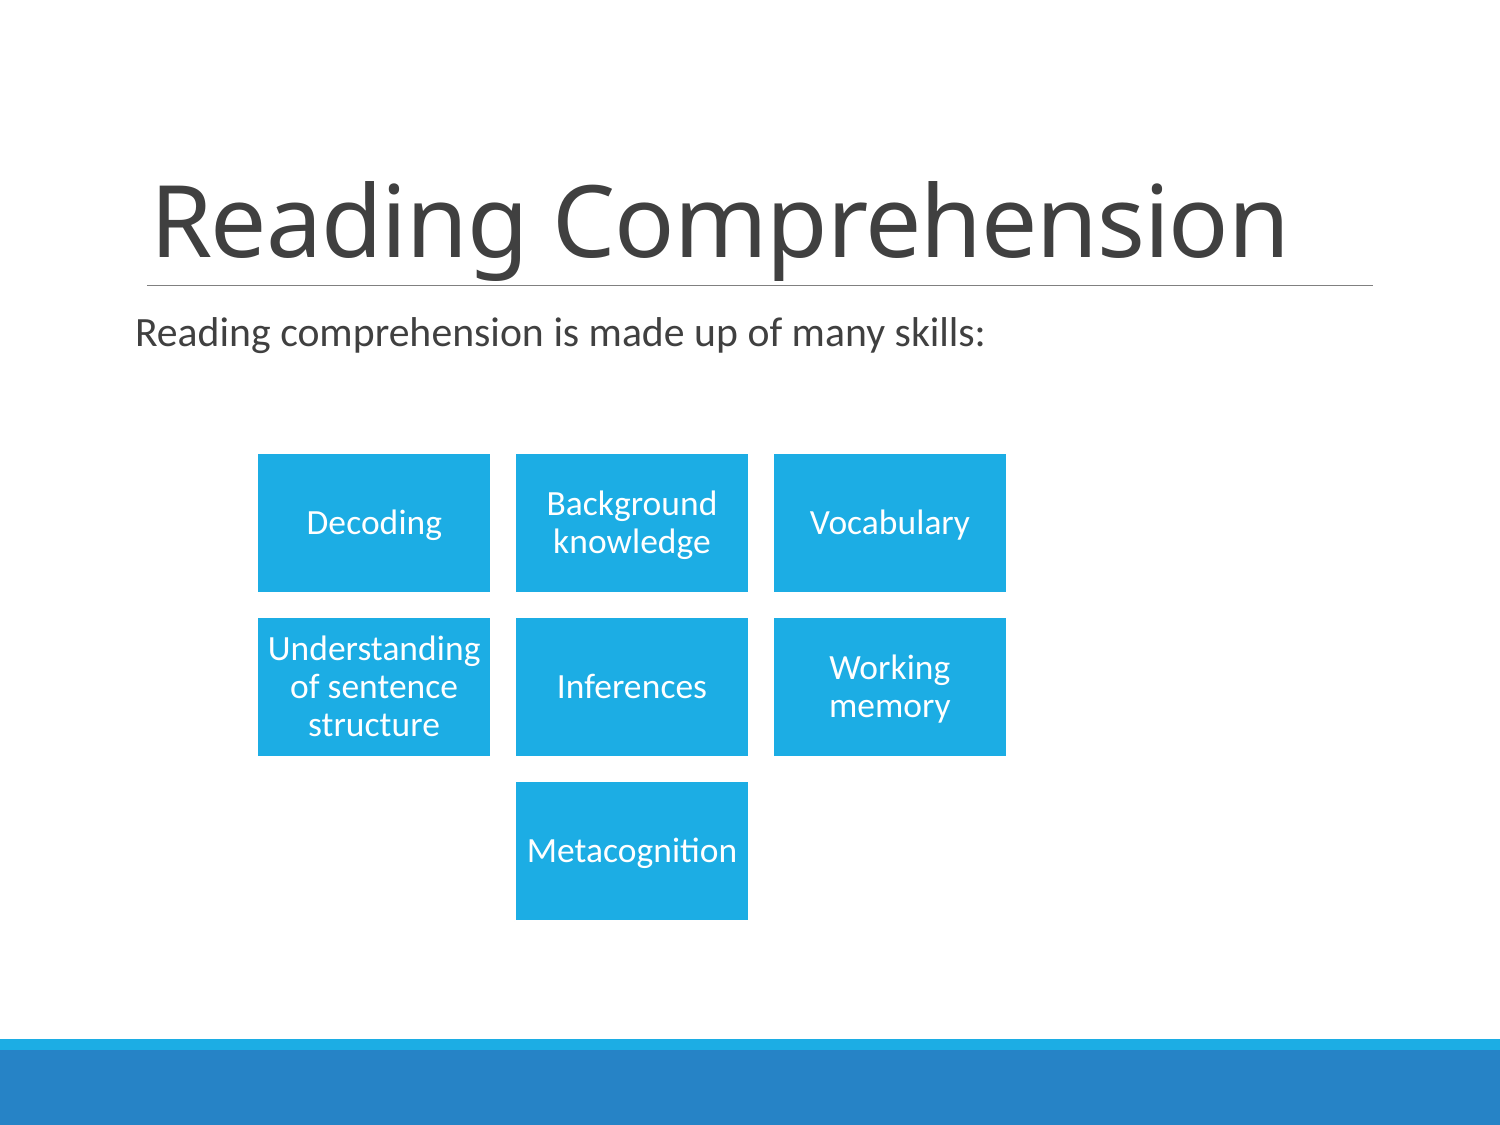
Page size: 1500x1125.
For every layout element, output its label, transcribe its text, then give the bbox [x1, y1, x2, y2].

list Reading comprehension is made up of many skills: [135, 302, 1373, 963]
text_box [256, 386, 1008, 988]
title Reading Comprehension [135, 47, 1373, 285]
